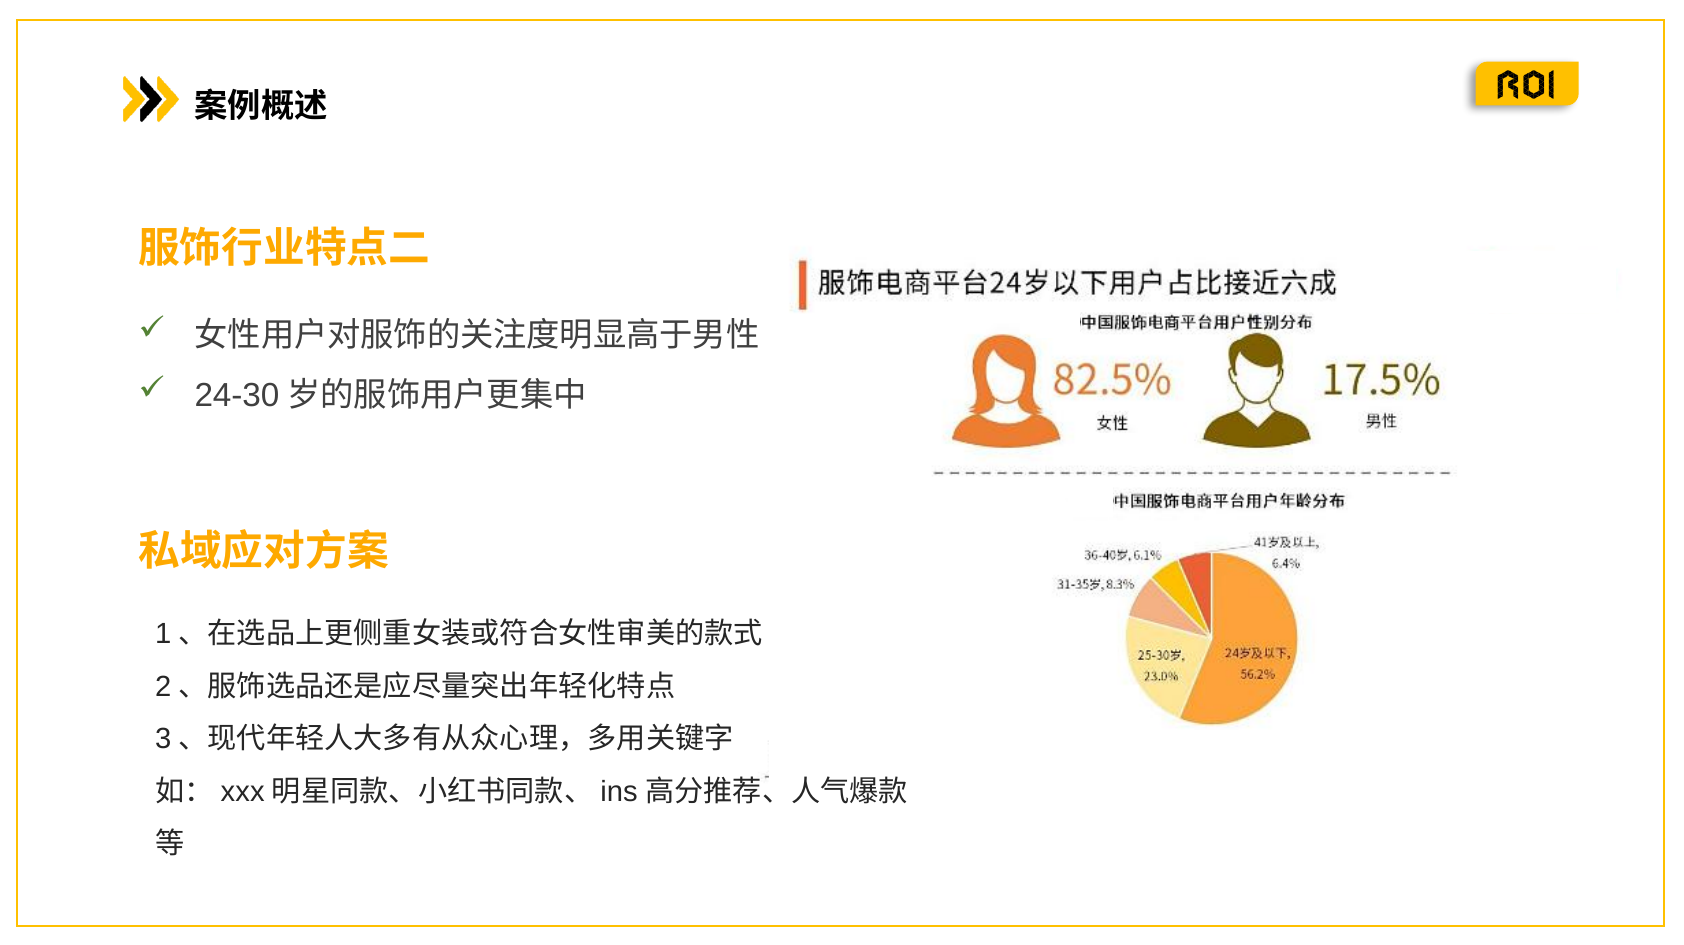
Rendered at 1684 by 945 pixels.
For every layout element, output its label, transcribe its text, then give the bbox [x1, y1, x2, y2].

text_box 服饰行业特点二 [123, 213, 799, 279]
text_box 私域应对方案 [123, 516, 404, 581]
text_box 1、在选品上更侧重女装或符合女性审美的款式 2、服饰选品还是应尽量突出年轻化特点 3、现代年轻人大多有从众心理，多用关键字 如：xxx明星同款、小红书同款、ins高分推荐、人气爆款等 [140, 589, 947, 867]
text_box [746, 225, 1654, 805]
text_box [123, 76, 180, 122]
text_box 女性用户对服饰的关注度明显高于男性 24-30岁的服饰用户更集中 [123, 286, 746, 421]
text_box [16, 19, 1665, 927]
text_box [1475, 61, 1579, 106]
